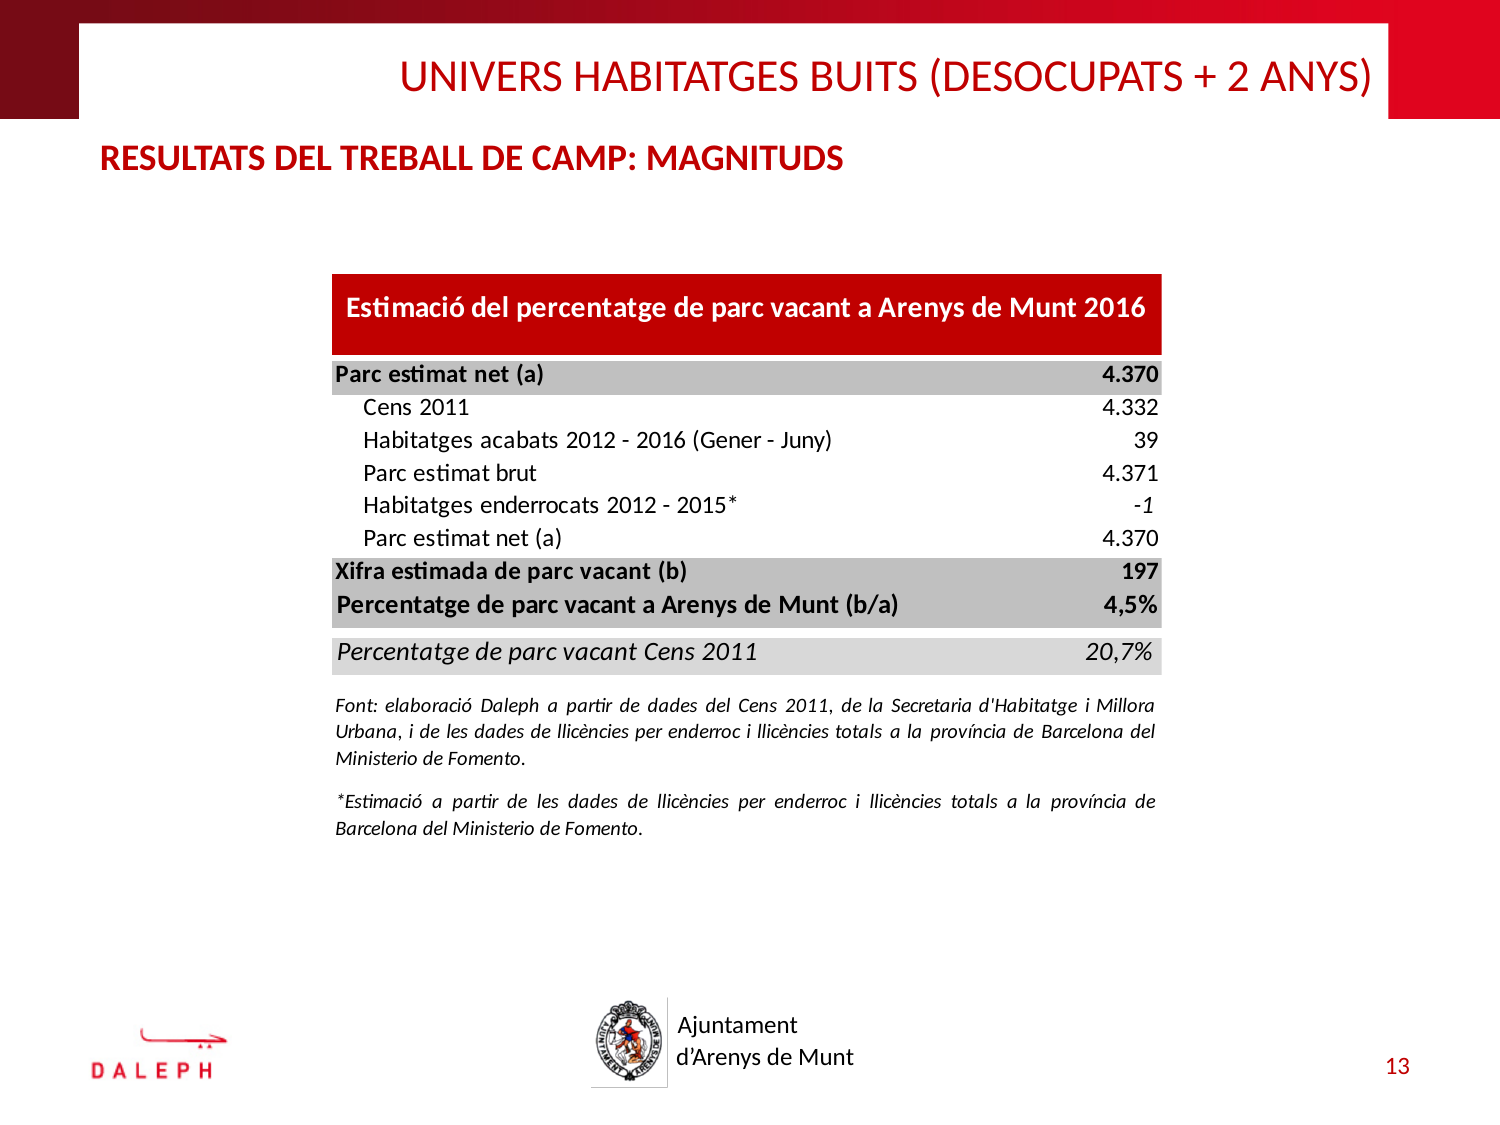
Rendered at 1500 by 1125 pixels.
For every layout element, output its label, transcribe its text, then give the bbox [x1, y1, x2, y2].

title UNIVERS HABITATGES BUITS (DESOCUPATS + 2 ANYS) [79, 23, 1389, 124]
text_box Ajuntament d’Arenys de Munt [655, 993, 1152, 1078]
picture [78, 1024, 232, 1089]
picture [0, 0, 1500, 119]
picture [591, 997, 668, 1088]
text_box RESULTATS DEL TREBALL DE CAMP: MAGNITUDS [85, 125, 1397, 186]
picture [330, 273, 1164, 852]
slide_number 13 [1074, 1042, 1425, 1103]
